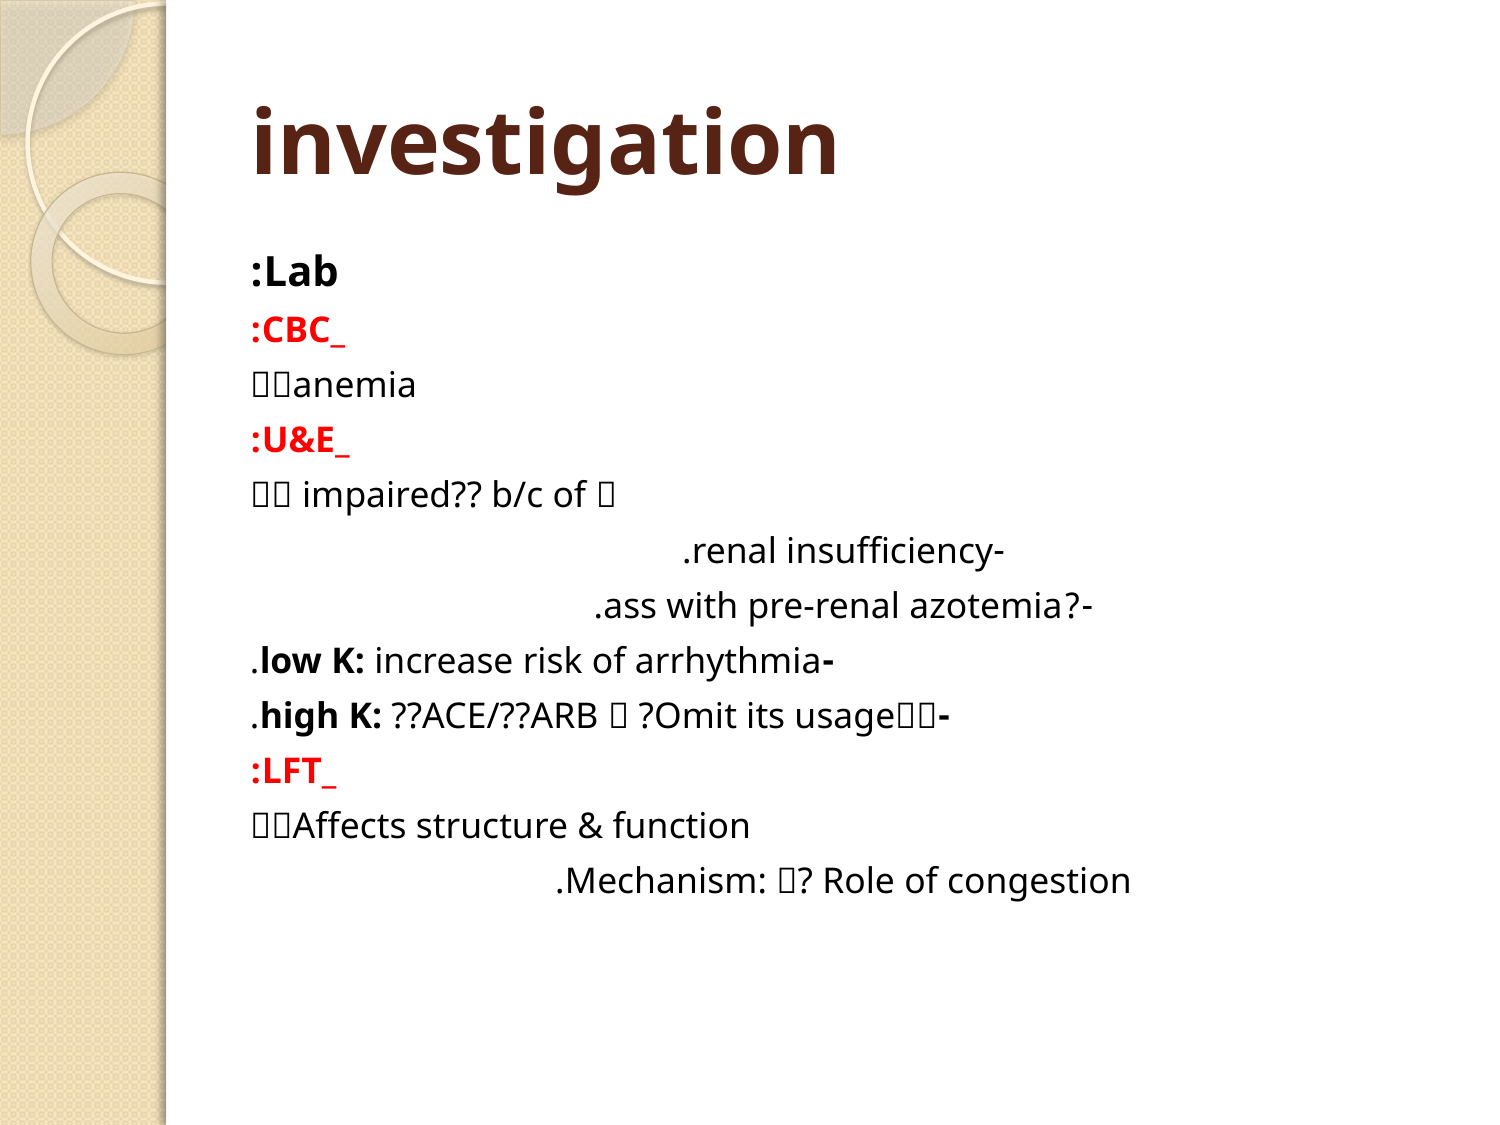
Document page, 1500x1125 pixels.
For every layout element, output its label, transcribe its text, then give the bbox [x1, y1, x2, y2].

title investigation [235, 45, 1466, 233]
list Lab: _CBC: anemia _U&E:  impaired?? b/c of  -renal insufficiency. -?ass with pre-renal azotemia. -low K: increase risk of arrhythmia. -high K: ??ACE/??ARB  ?Omit its usage. _LFT: Affects structure & function Mechanism: ? Role of congestion. [235, 237, 1466, 1025]
